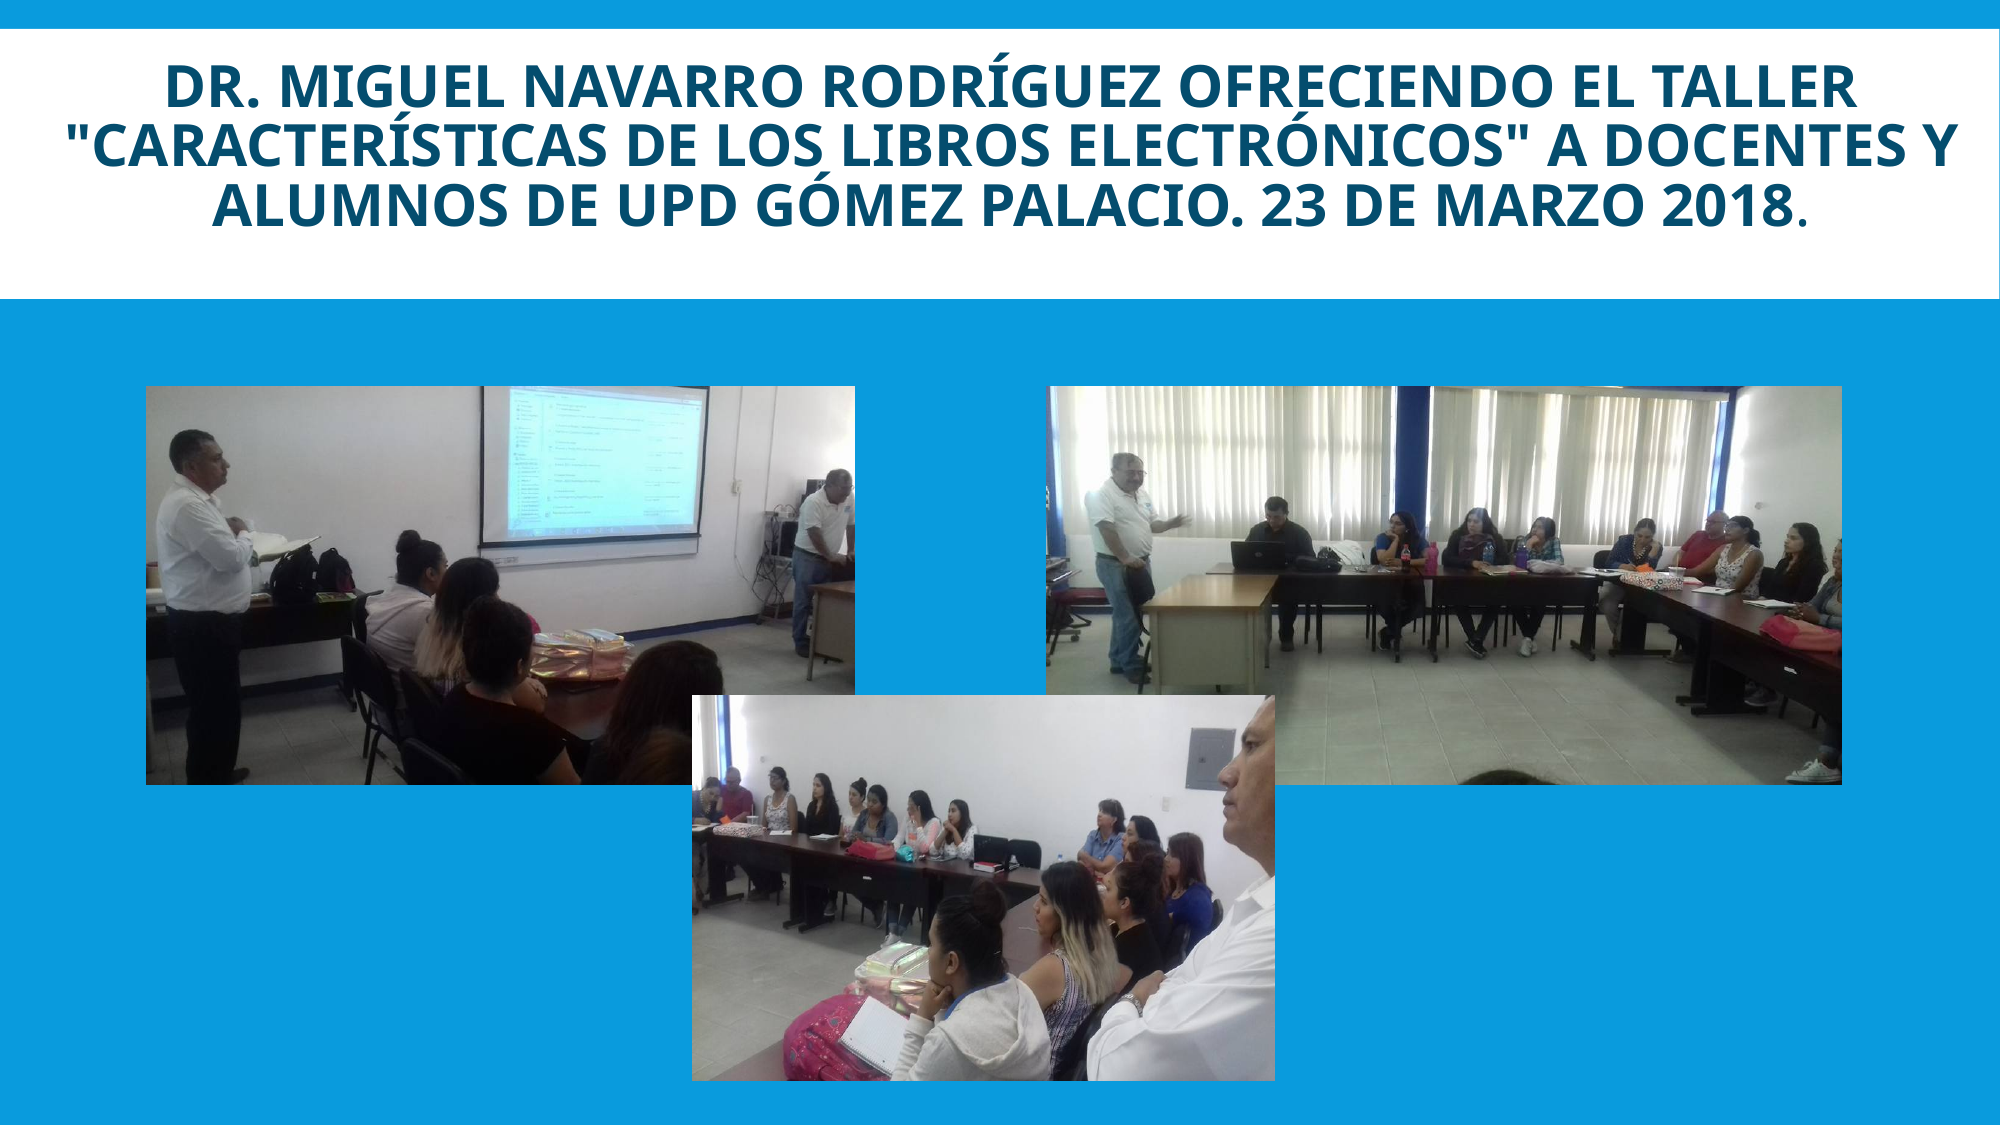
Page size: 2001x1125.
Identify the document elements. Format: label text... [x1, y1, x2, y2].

title DR. MIGUEL NAVARRO RODRÍGUEZ OFRECIENDO EL TALLER "CARACTERÍSTICAS DE LOS LIBROS ELECTRÓNICOS" A DOCENTES Y ALUMNOS DE UPD GÓMEZ PALACIO. 23 DE MARZO 2018. [23, 44, 2000, 255]
picture [147, 387, 1841, 1080]
